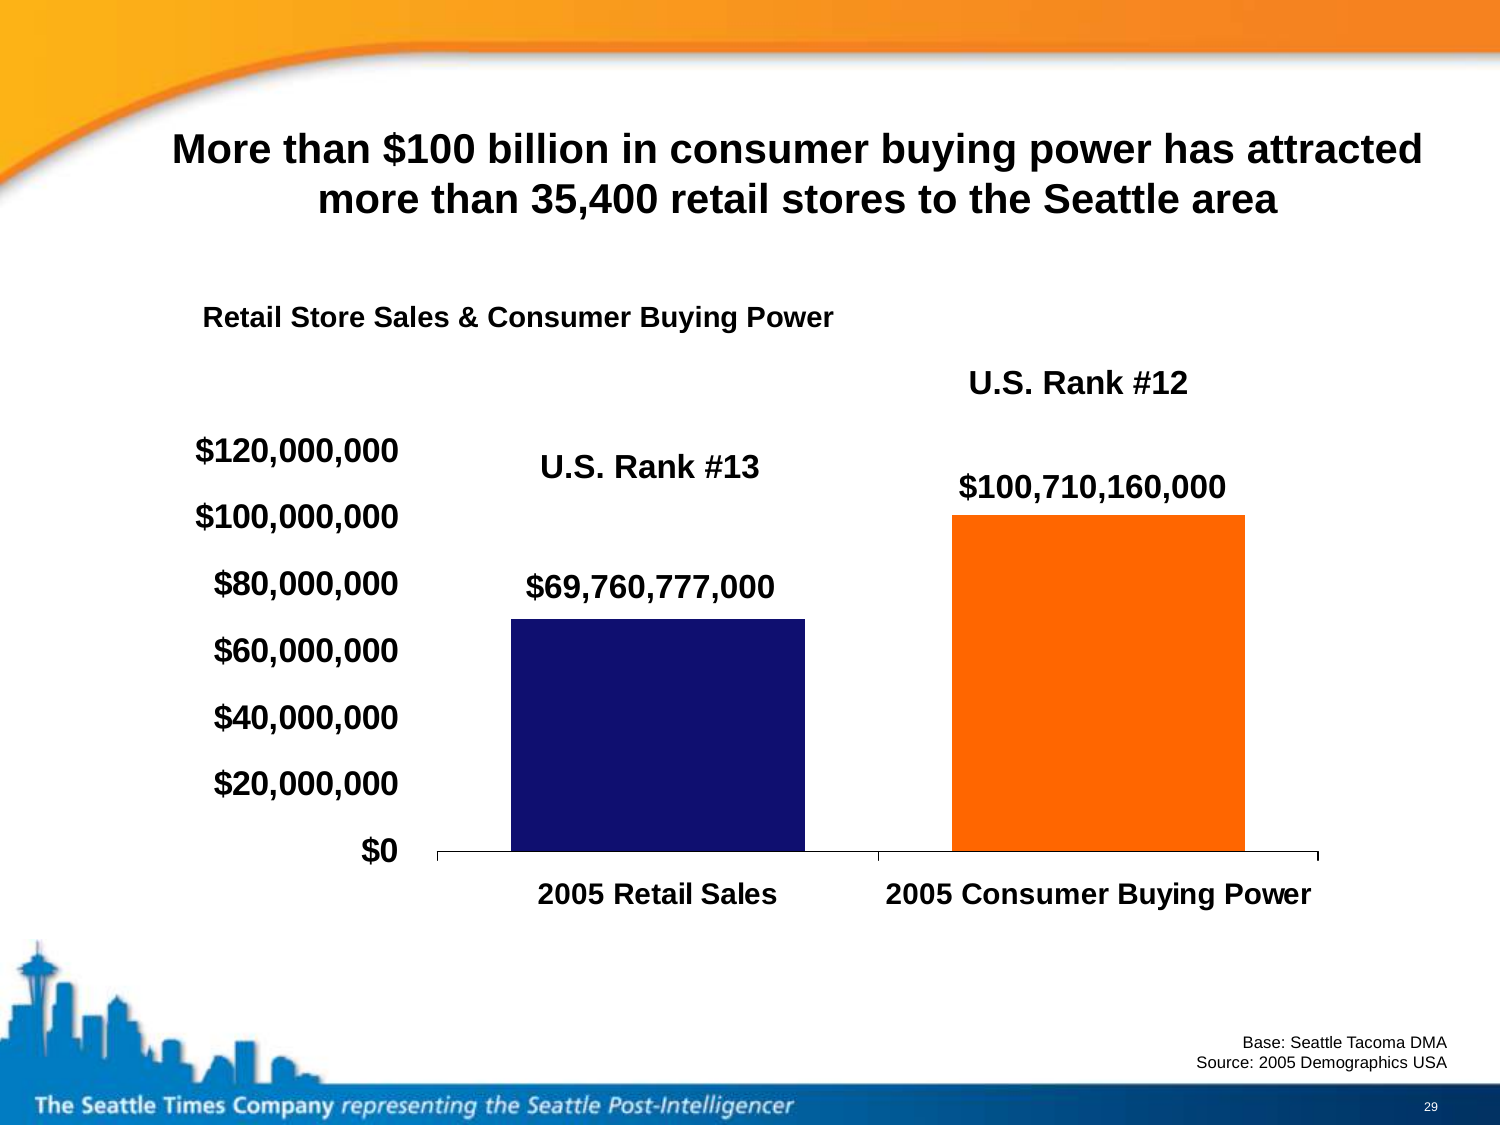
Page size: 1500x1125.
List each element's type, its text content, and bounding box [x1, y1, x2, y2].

slide_number 29 [1374, 1091, 1488, 1122]
text_box Retail Store Sales & Consumer Buying Power [188, 291, 1333, 341]
picture [0, 404, 1500, 1125]
text_box U.S. Rank #12 [953, 353, 1204, 404]
picture [0, 0, 1500, 208]
title More than $100 billion in consumer buying power has attracted more than 35,400 retail stores to the Seattle area [134, 112, 1462, 231]
text_box Base: Seattle Tacoma DMA Source: 2005 Demographics USA [324, 1024, 1463, 1080]
